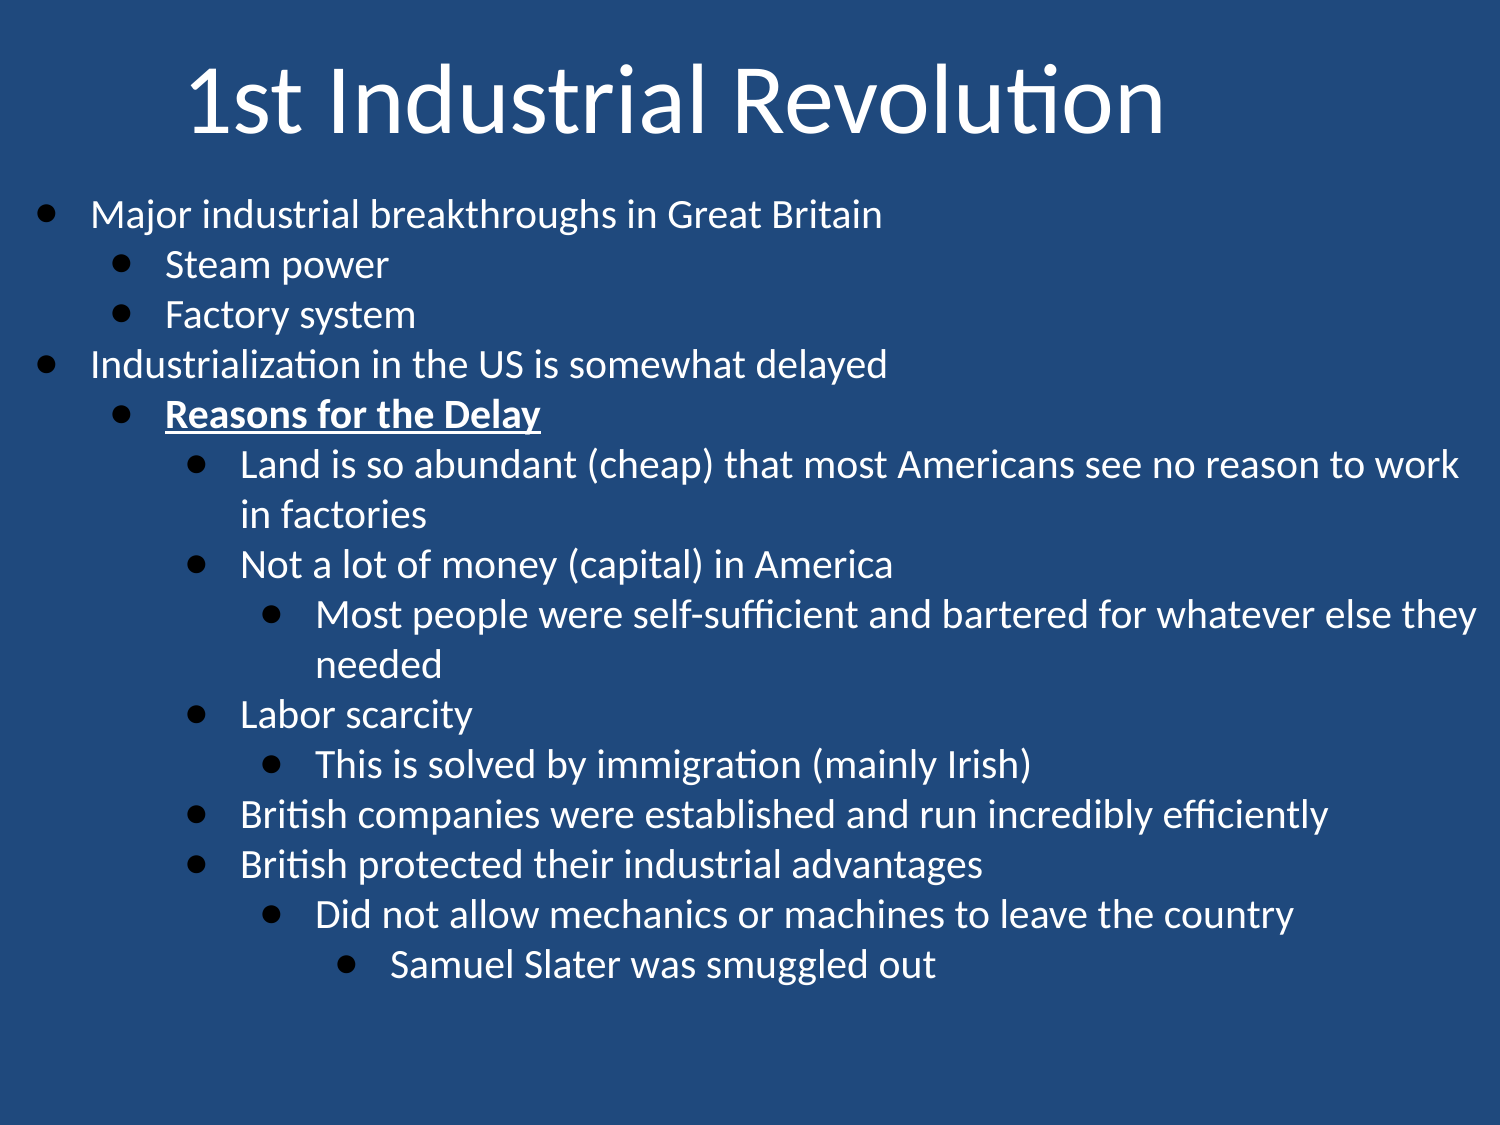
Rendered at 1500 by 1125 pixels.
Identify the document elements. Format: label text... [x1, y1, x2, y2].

title 1st Industrial Revolution [0, 0, 1350, 171]
list Major industrial breakthroughs in Great Britain Steam power Factory system Industrialization in the US is somewhat delayed Reasons for the Delay Land is so abundant (cheap) that most Americans see no reason to work in factories Not a lot of money (capital) in America Most people were self-sufficient and bartered for whatever else they needed Labor scarcity This is solved by immigration (mainly Irish) British companies were established and run incredibly efficiently British protected their industrial advantages Did not allow mechanics or machines to leave the country Samuel Slater was smuggled out [0, 171, 1500, 914]
